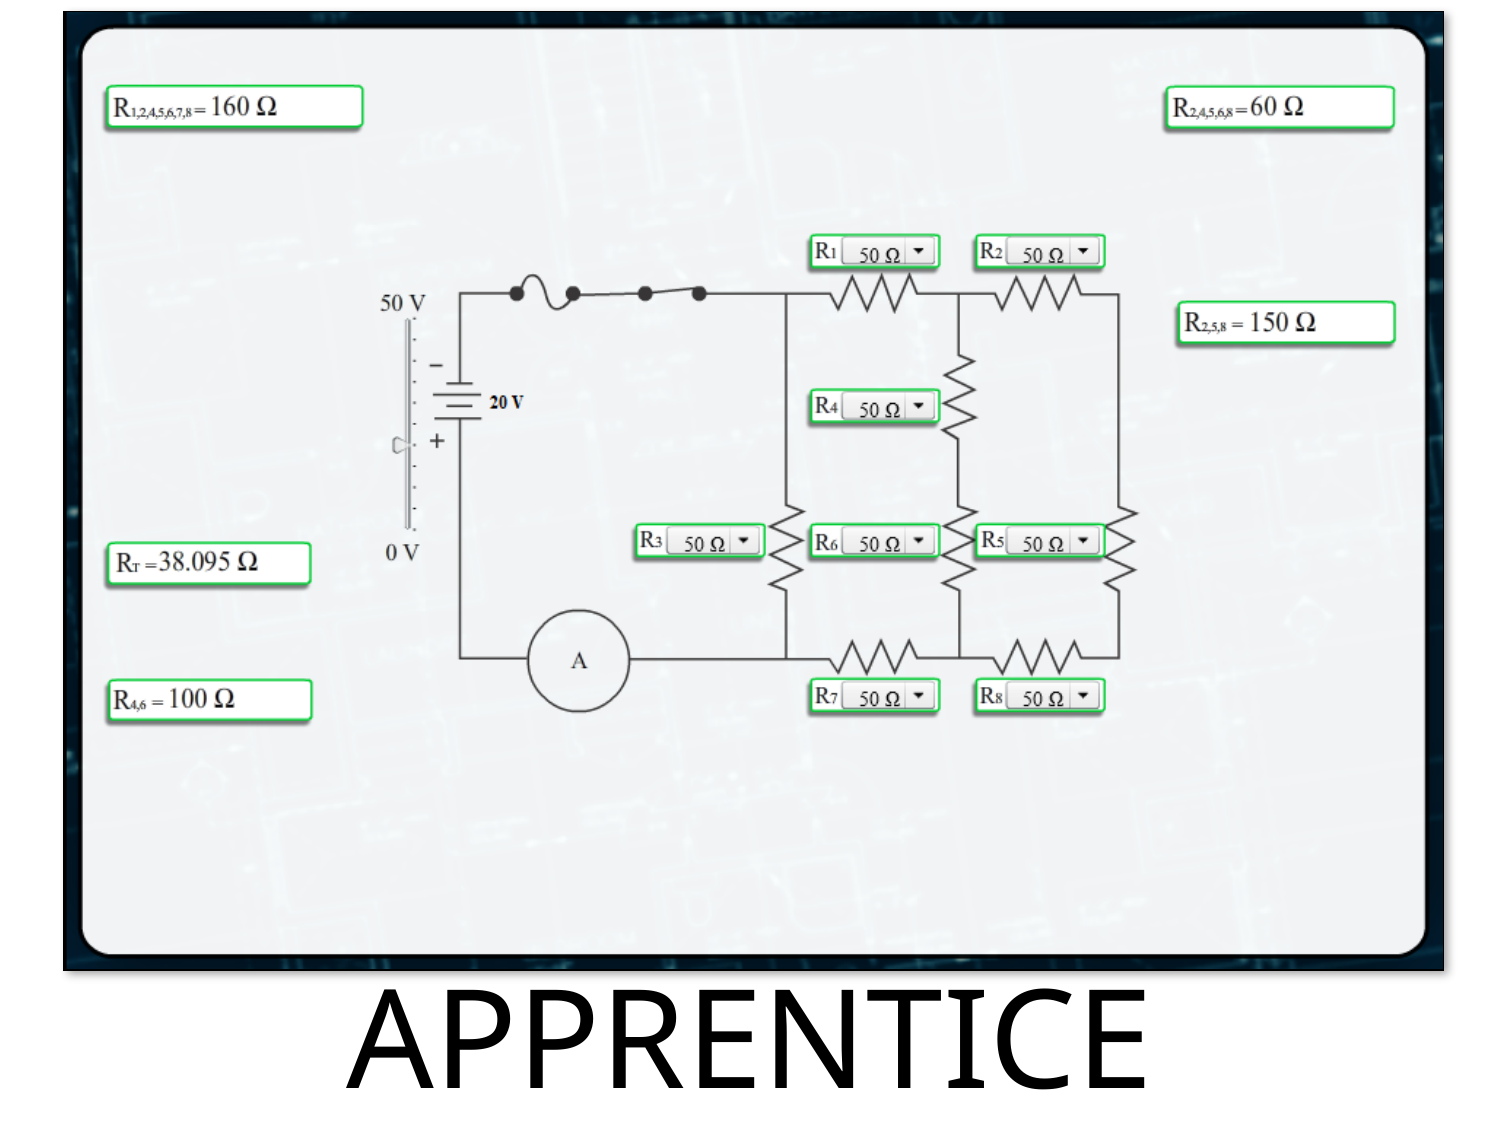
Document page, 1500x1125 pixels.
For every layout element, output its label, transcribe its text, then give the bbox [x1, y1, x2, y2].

text_box APPRENTICE [0, 943, 1500, 1123]
picture [64, 11, 1444, 970]
